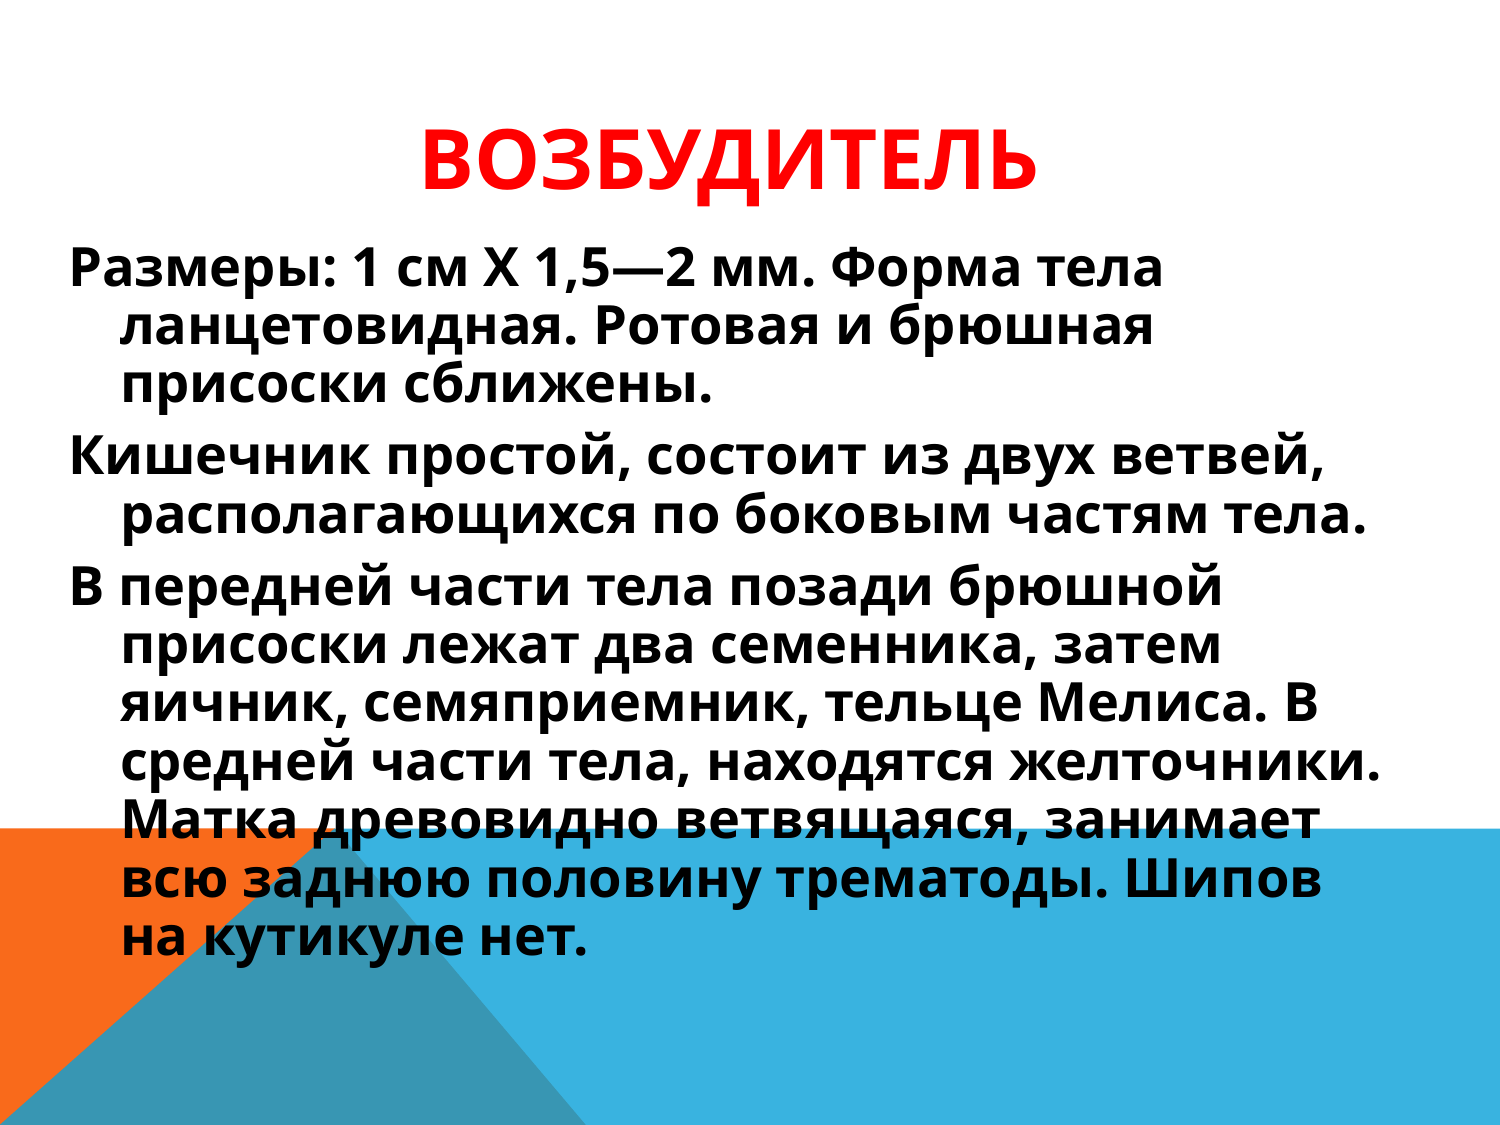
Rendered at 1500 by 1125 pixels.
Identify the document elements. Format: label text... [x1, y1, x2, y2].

title Возбудитель [64, 101, 1415, 224]
list Размеры: 1 см Х 1,5—2 мм. Форма тела ланцетовидная. Ротовая и брюшная присоски сближены. Кишечник простой, состоит из двух ветвей, располагающихся по боковым частям тела. В передней части тела позади брюшной присоски лежат два семенника, затем яичник, семяприемник, тельце Мелиса. В средней части тела, находятся желточники. Матка древовидно ветвящаяся, занимает всю заднюю половину трематоды. Шипов на кутикуле нет. [53, 231, 1413, 988]
